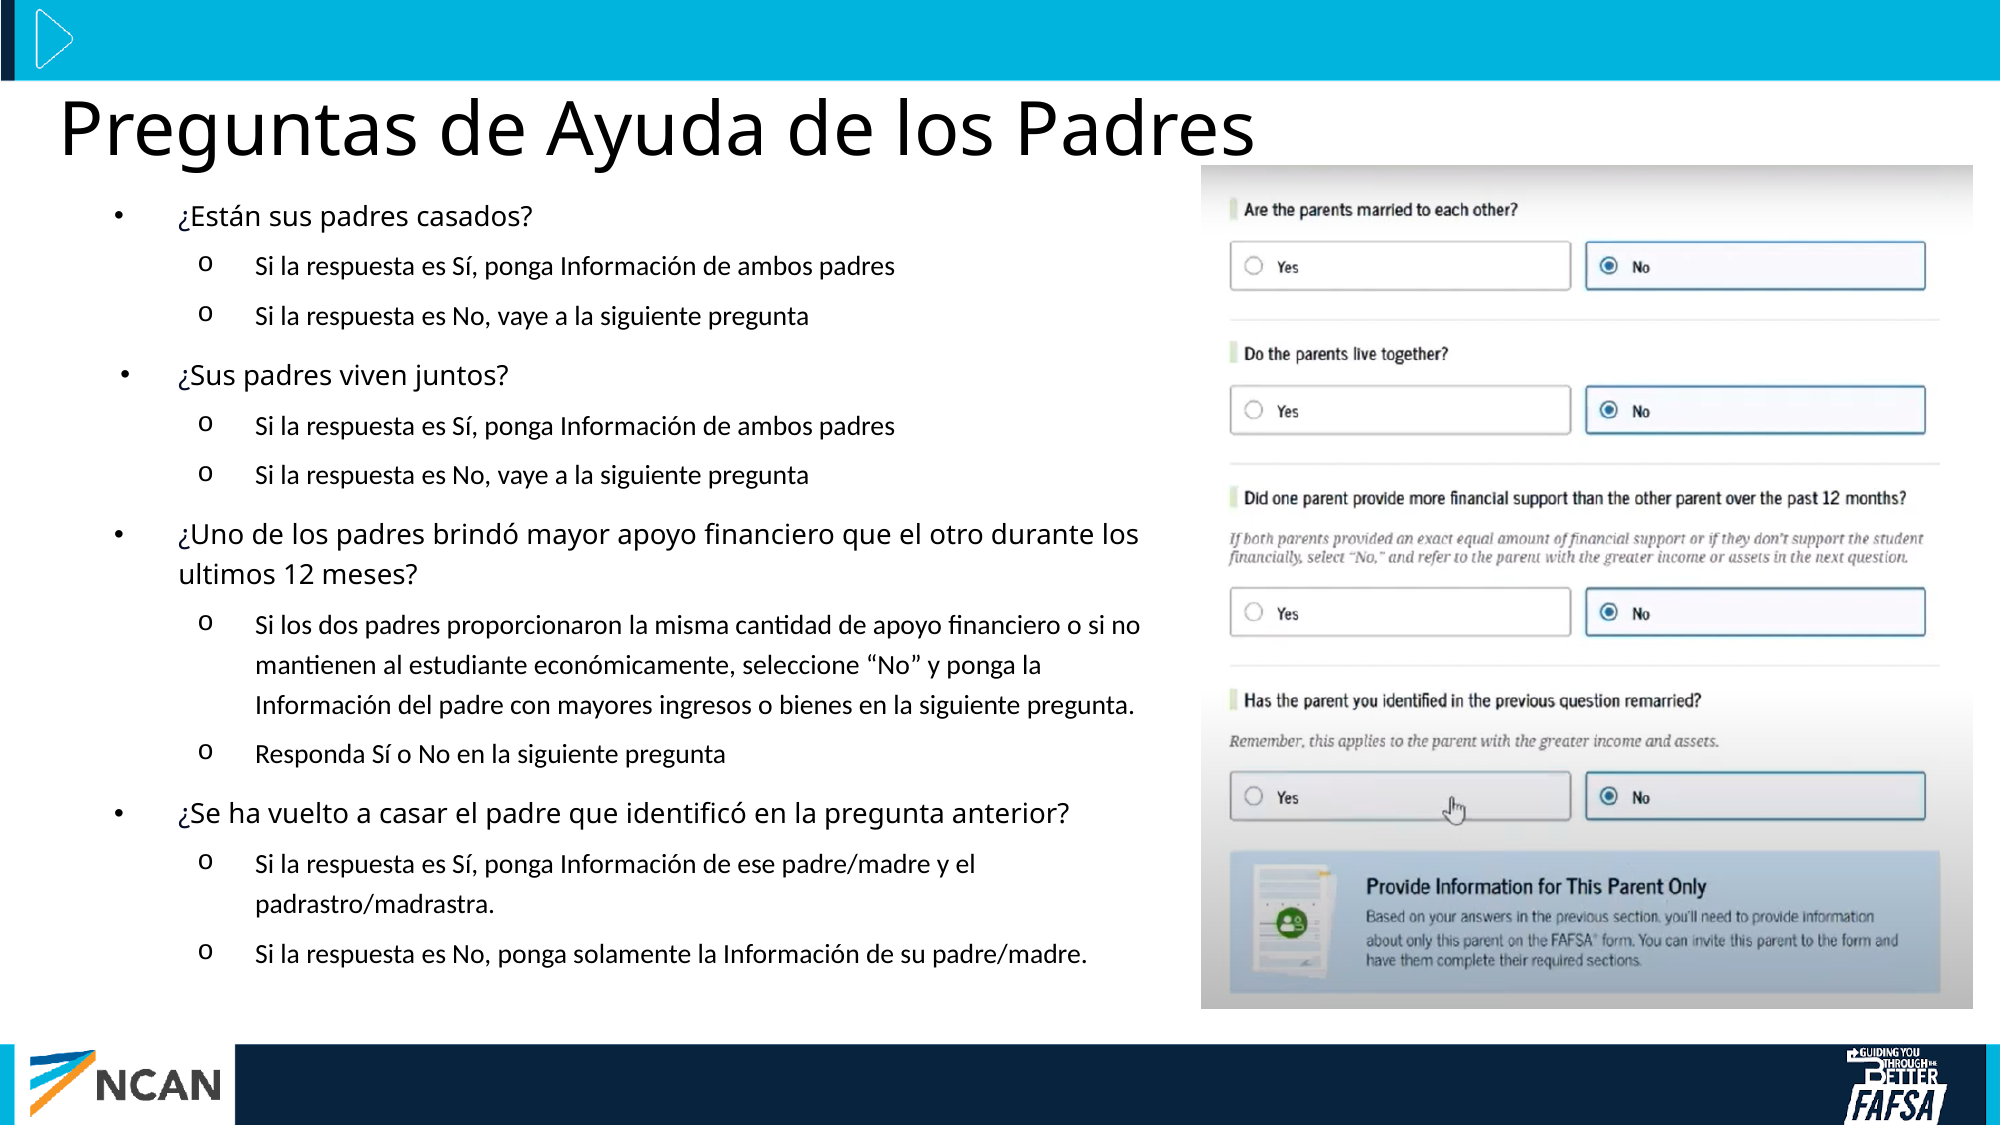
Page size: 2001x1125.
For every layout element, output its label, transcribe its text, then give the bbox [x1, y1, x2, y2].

picture [0, 0, 2000, 1125]
title Preguntas de Ayuda de los Padres [43, 76, 1904, 187]
list ¿Están sus padres casados? Si la respuesta es Sí, ponga Información de ambos padres Si la respuesta es No, vaye a la siguiente pregunta ¿Sus padres viven juntos? Si la respuesta es Sí, ponga Información de ambos padres Si la respuesta es No, vaye a la siguiente pregunta ¿Uno de los padres brindó mayor apoyo financiero que el otro durante los ultimos 12 meses? Si los dos padres proporcionaron la misma cantidad de apoyo financiero o si no mantienen al estudiante económicamente, seleccione “No” y ponga la Información del padre con mayores ingresos o bienes en la siguiente pregunta. Responda Sí o No en la siguiente pregunta ¿Se ha vuelto a casar el padre que identificó en la pregunta anterior? Si la respuesta es Sí, ponga Información de ese padre/madre y el padrastro/madrastra. Si la respuesta es No, ponga solamente la Información de su padre/madre. [86, 184, 1160, 990]
